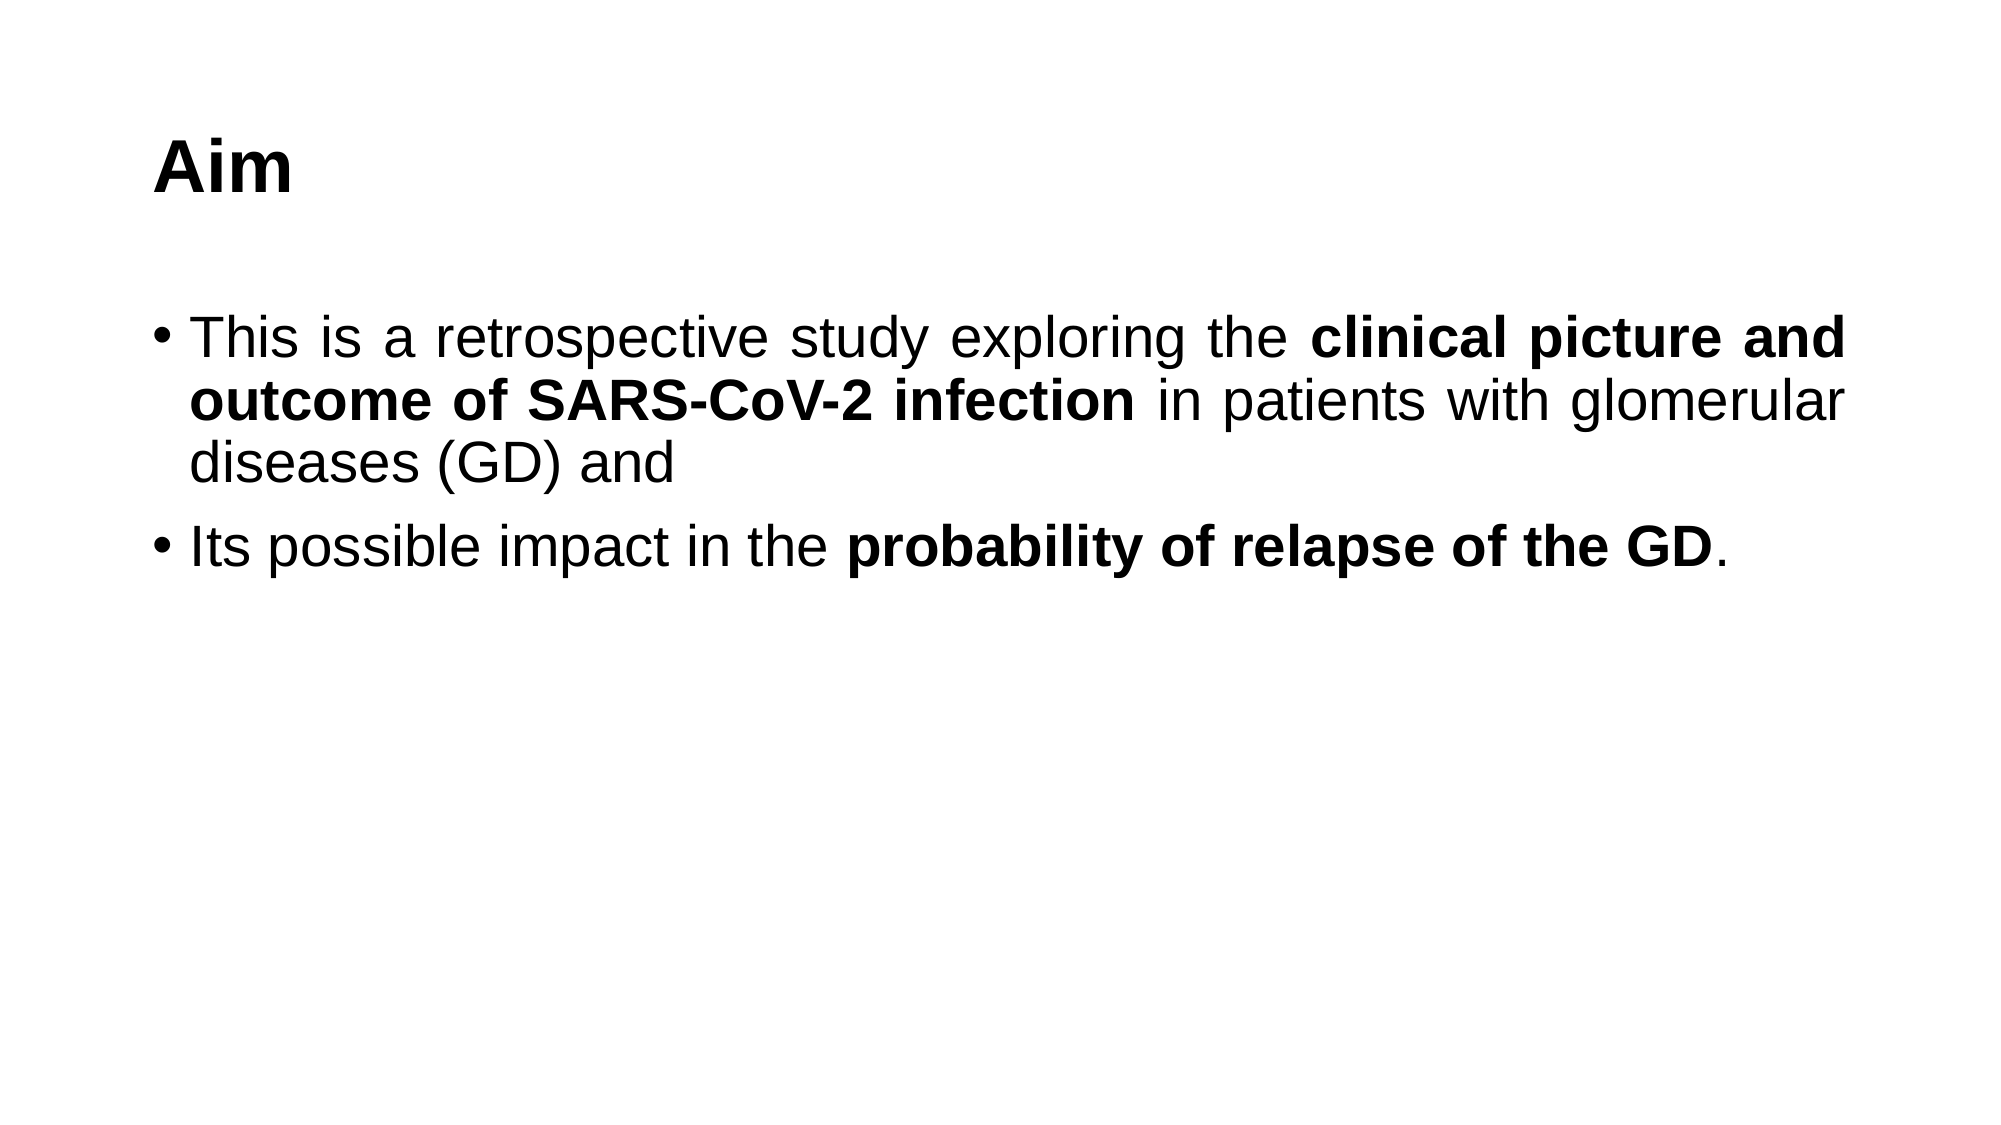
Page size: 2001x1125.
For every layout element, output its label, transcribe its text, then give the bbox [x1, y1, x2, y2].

list This is a retrospective study exploring the clinical picture and outcome of SARS-CoV-2 infection in patients with glomerular diseases (GD) and Its possible impact in the probability of relapse of the GD. [137, 299, 1863, 1014]
title Aim [137, 59, 1863, 278]
